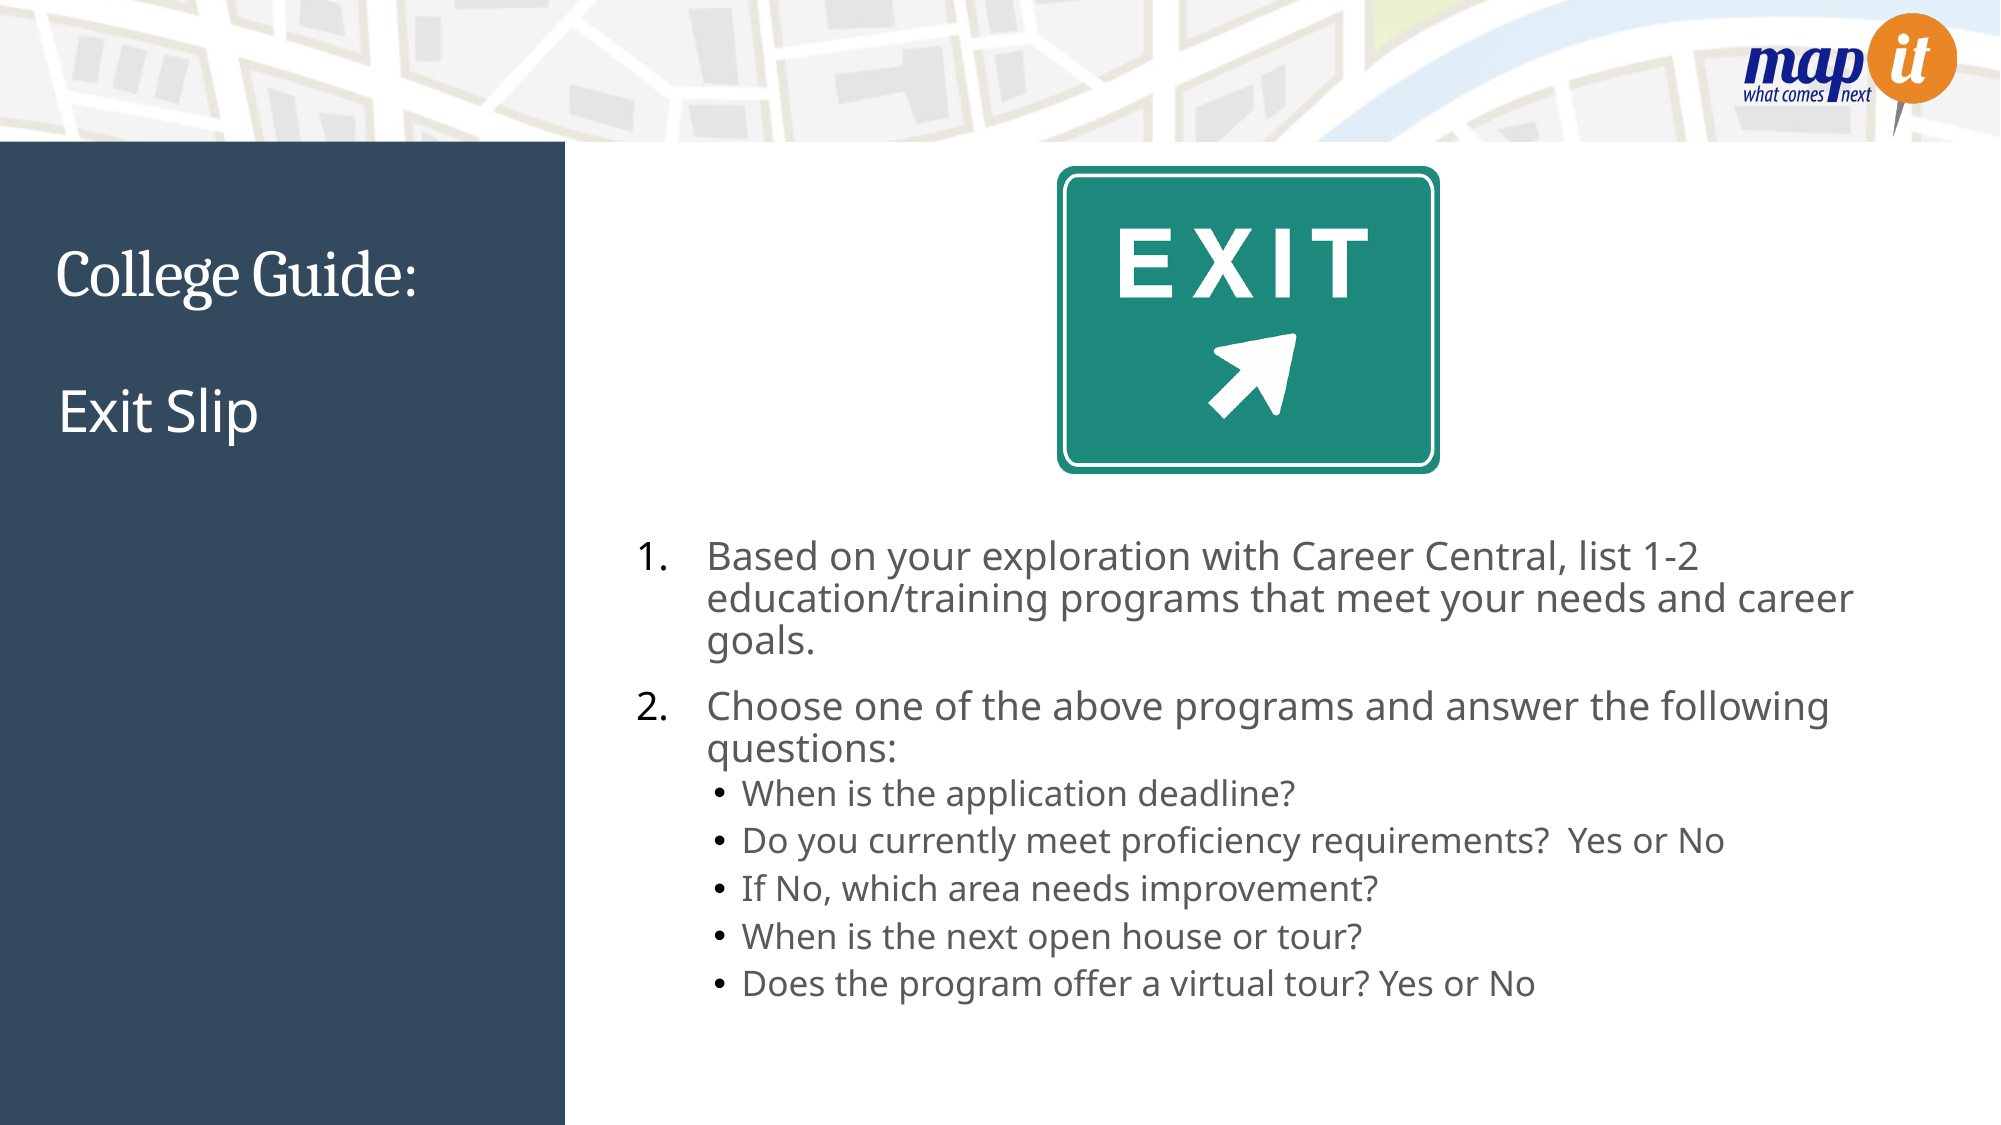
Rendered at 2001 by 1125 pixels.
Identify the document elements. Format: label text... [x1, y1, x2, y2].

picture [0, 0, 2000, 142]
text_box Exit Slip [42, 374, 526, 1125]
title College Guide: [41, 231, 525, 1060]
list Based on your exploration with Career Central, list 1-2 education/training programs that meet your needs and career goals. Choose one of the above programs and answer the following questions: When is the application deadline? Do you currently meet proficiency requirements? Yes or No If No, which area needs improvement? When is the next open house or tour? Does the program offer a virtual tour? Yes or No [621, 528, 1896, 1014]
picture [1057, 166, 1441, 474]
